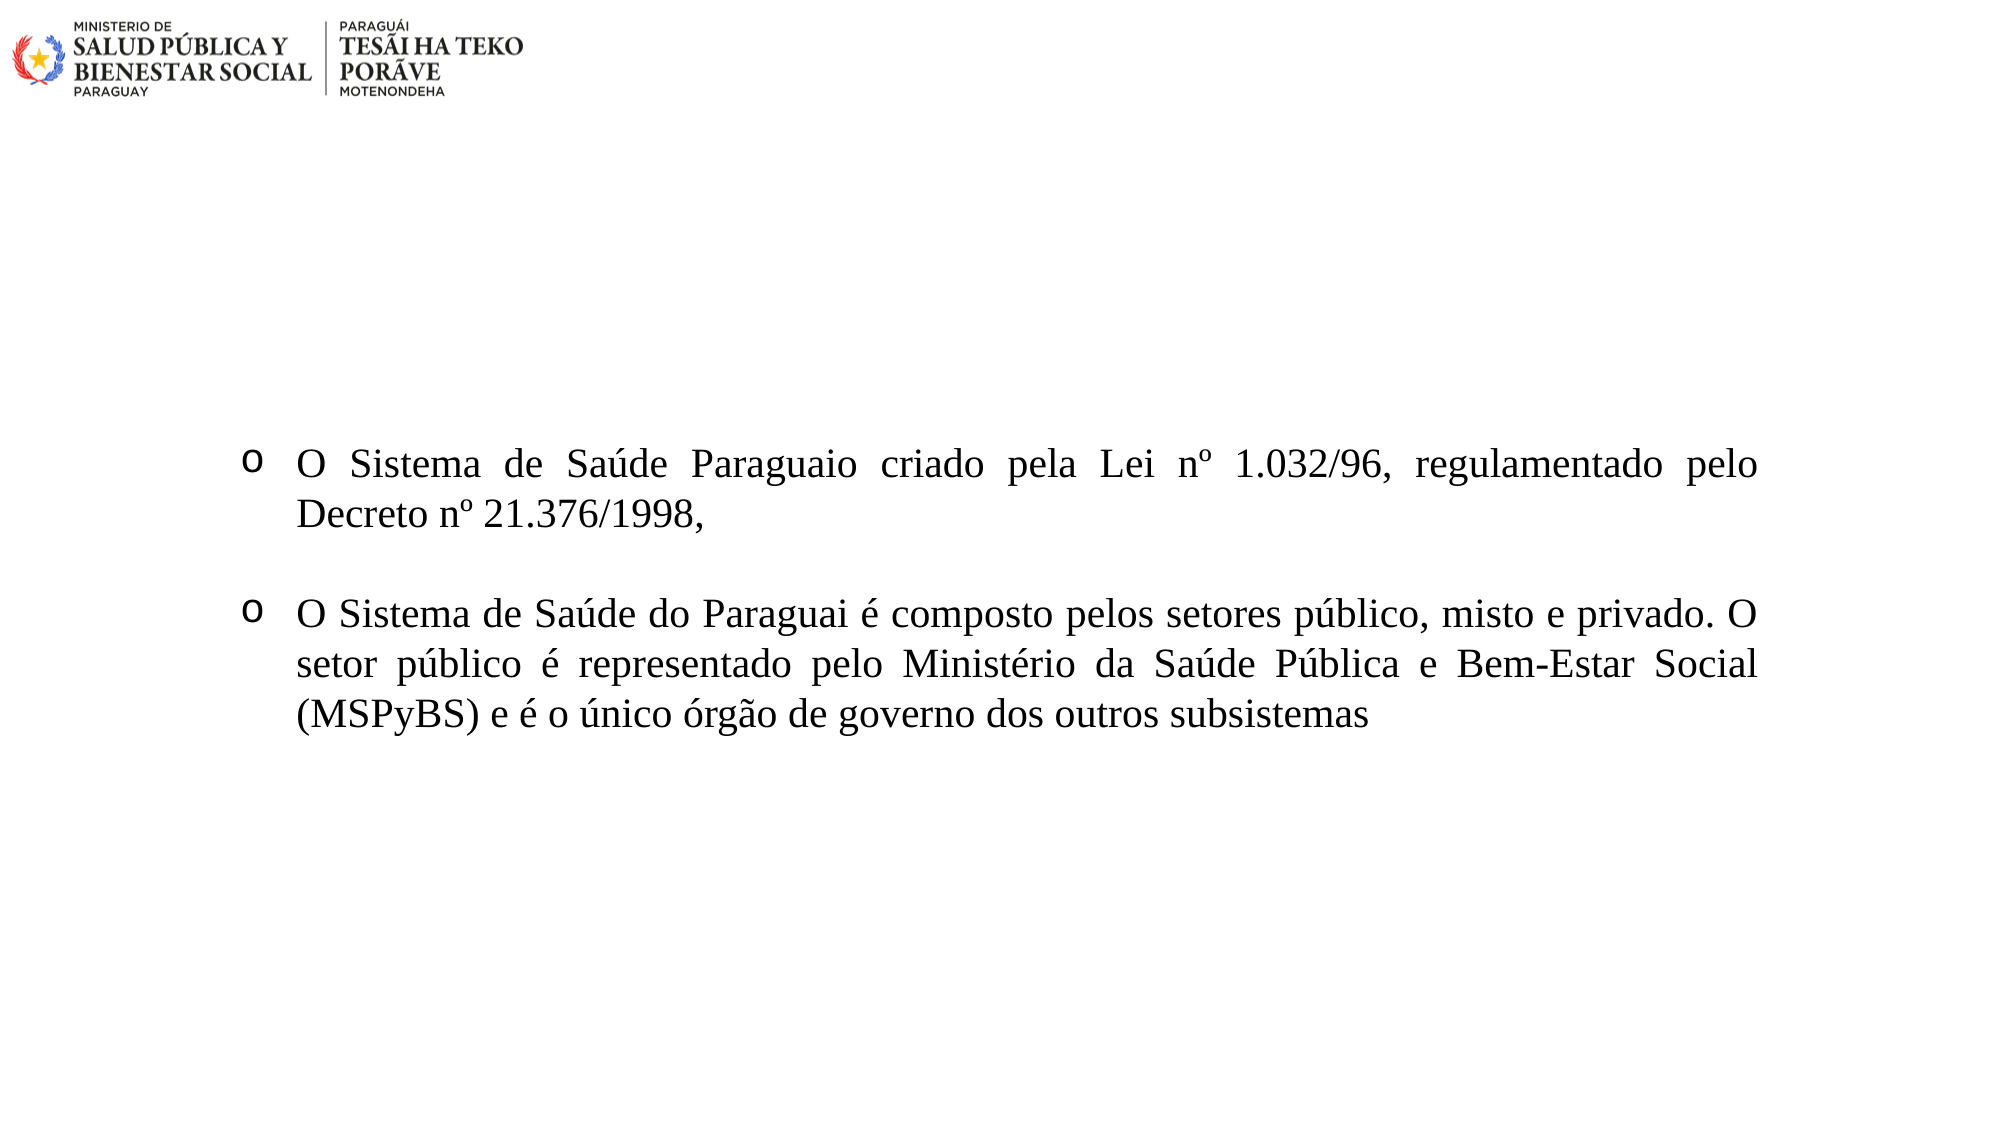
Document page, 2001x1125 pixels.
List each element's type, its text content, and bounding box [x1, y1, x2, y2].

picture [0, 0, 536, 117]
text_box O Sistema de Saúde Paraguaio criado pela Lei nº 1.032/96, regulamentado pelo Decreto nº 21.376/1998, O Sistema de Saúde do Paraguai é composto pelos setores público, misto e privado. O setor público é representado pelo Ministério da Saúde Pública e Bem-Estar Social (MSPyBS) e é o único órgão de governo dos outros subsistemas [225, 428, 1775, 794]
